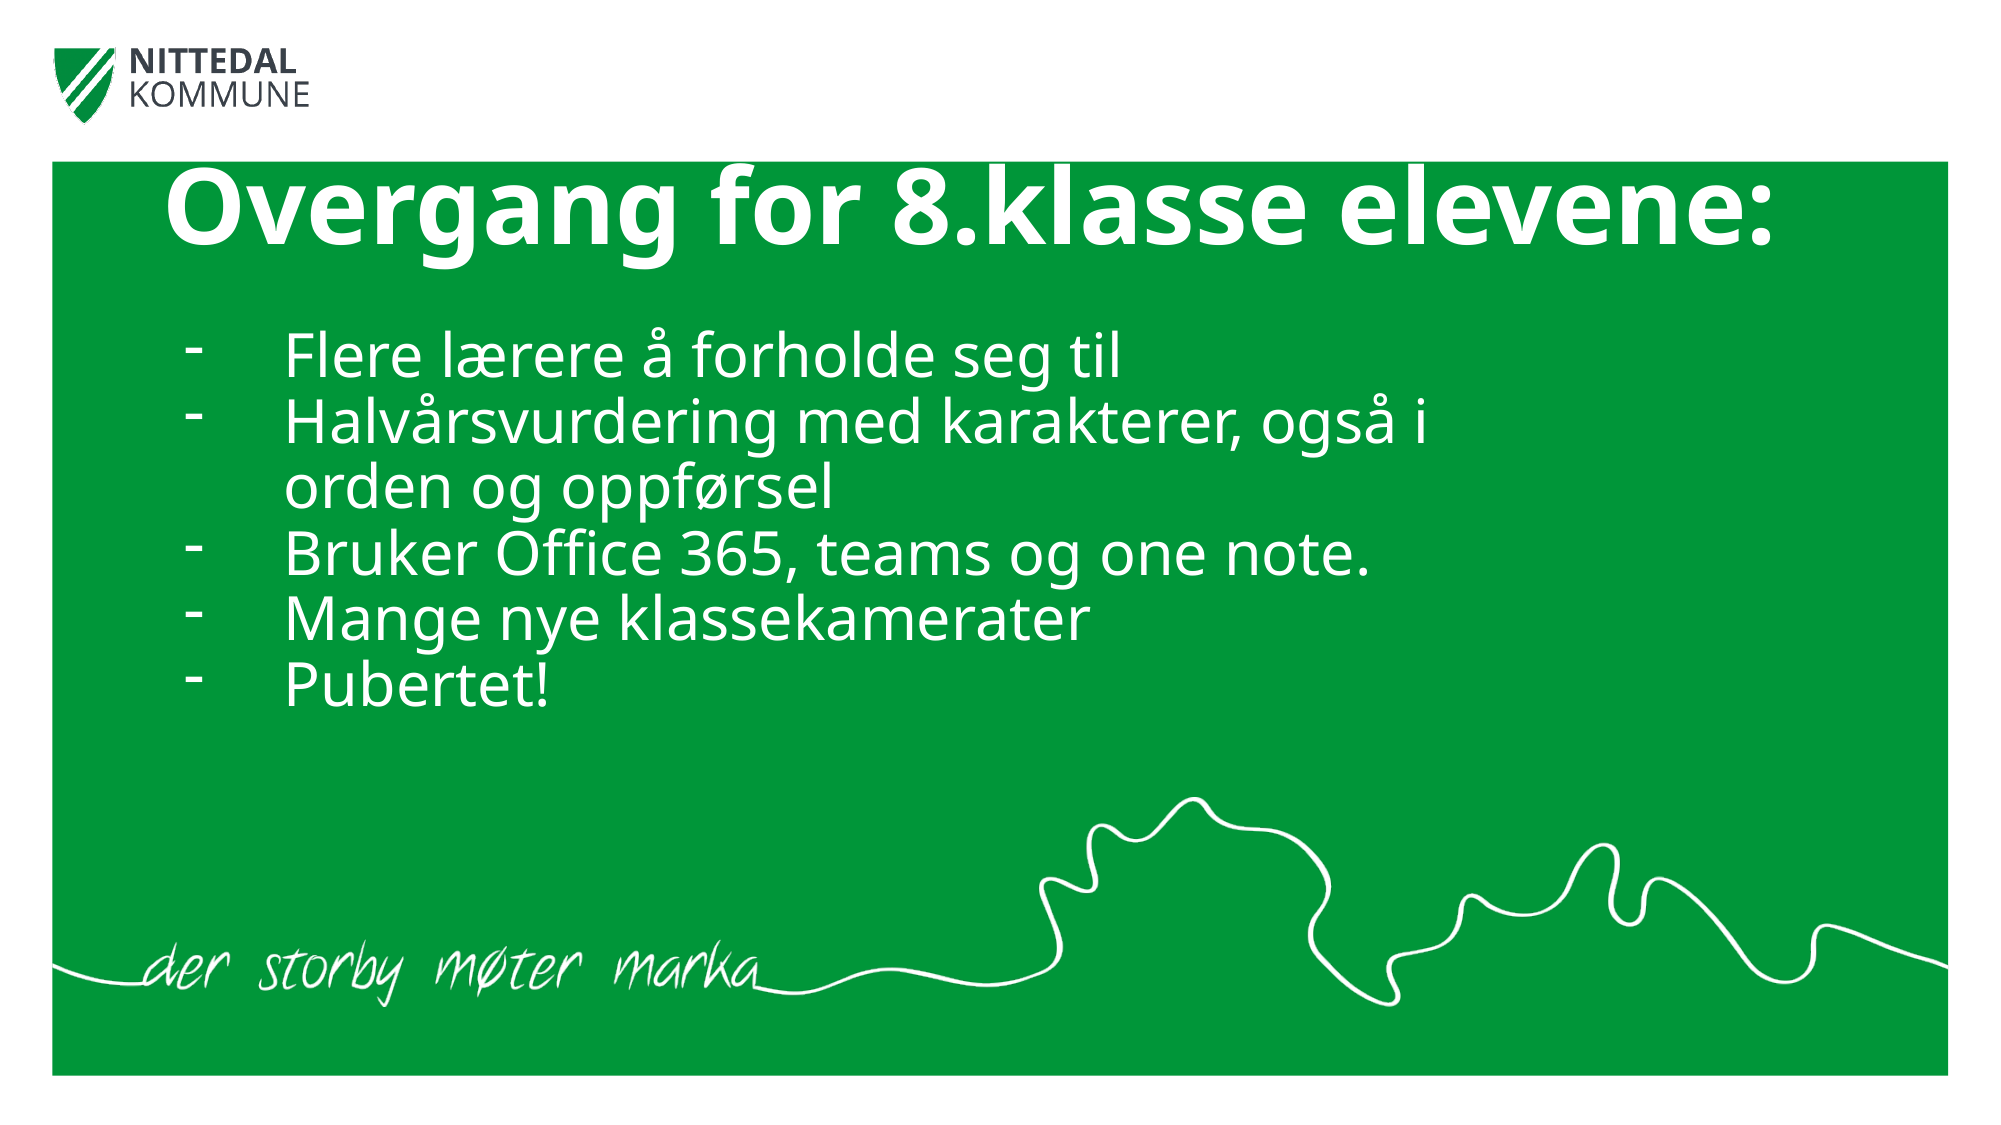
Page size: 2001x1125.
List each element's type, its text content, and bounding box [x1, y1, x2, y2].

picture [52, 797, 1949, 1007]
picture [45, 43, 316, 128]
title Overgang for 8.klasse elevene: [50, 70, 1947, 985]
subtitle Flere lærere å forholde seg til Halvårsvurdering med karakterer, også i orden og oppførsel Bruker Office 365, teams og one note. Mange nye klassekamerater Pubertet! [183, 324, 1584, 525]
